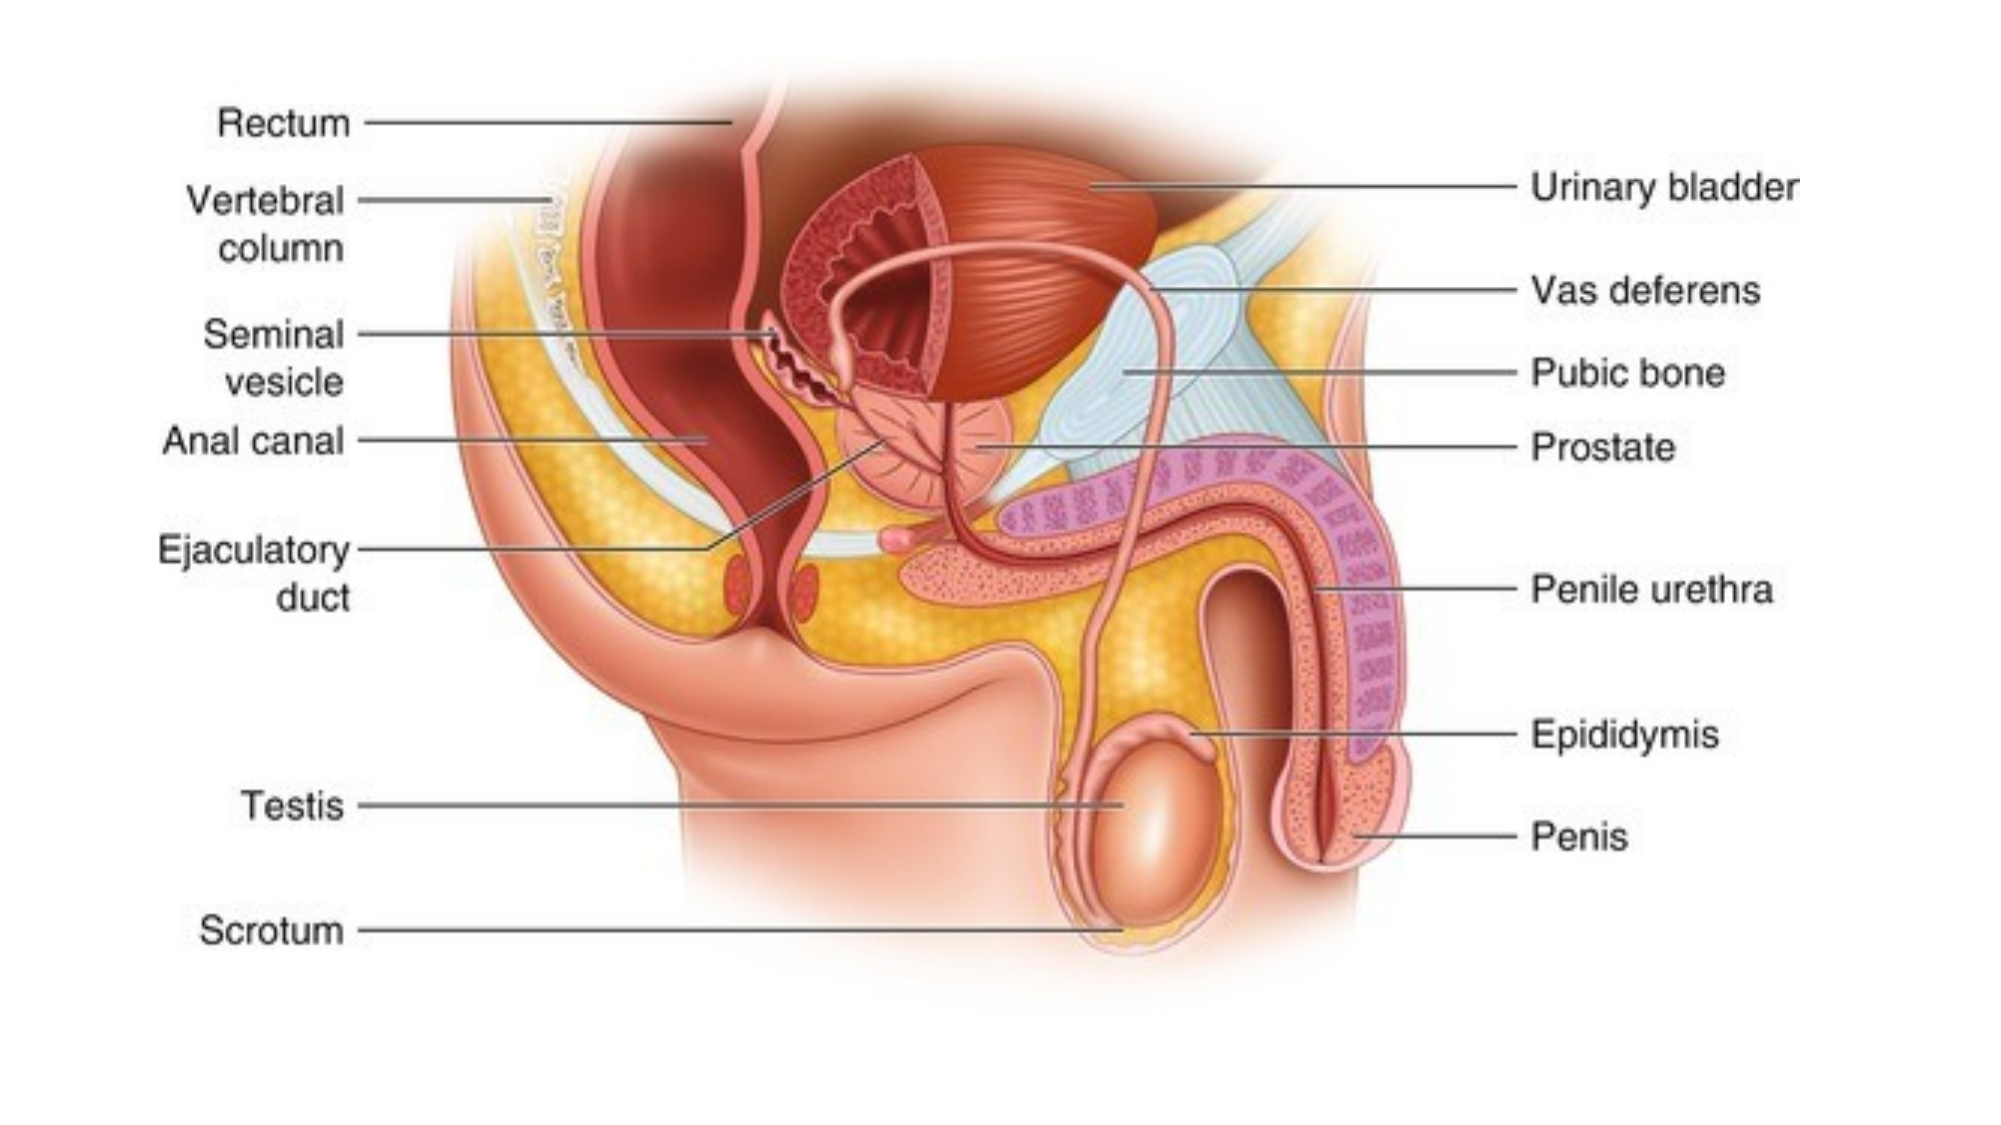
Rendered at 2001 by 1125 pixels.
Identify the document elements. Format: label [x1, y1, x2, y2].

picture [157, 55, 1801, 1015]
